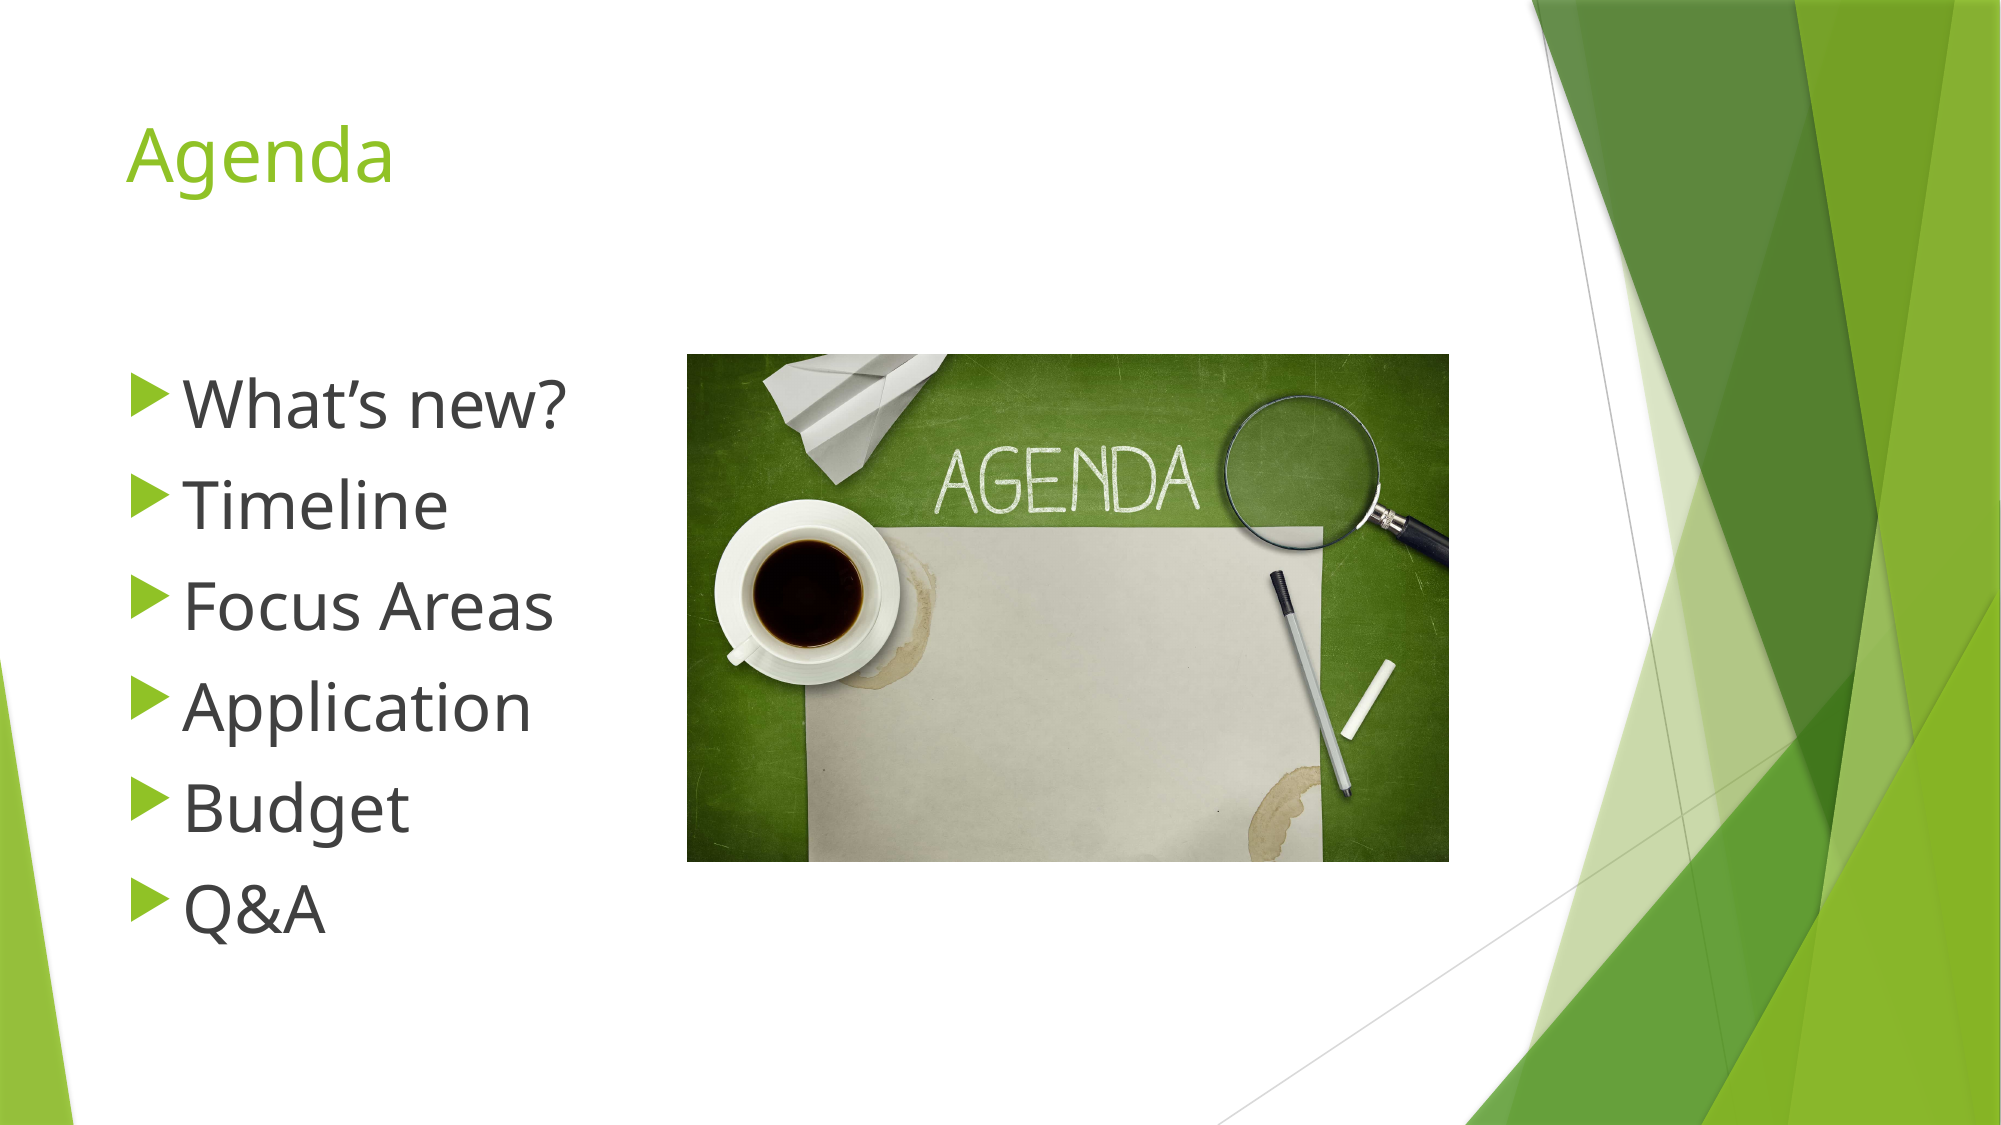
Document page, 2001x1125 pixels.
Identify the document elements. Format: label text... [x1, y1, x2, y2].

list What’s new? Timeline Focus Areas Application Budget Q&A [111, 354, 1522, 992]
picture [686, 353, 1450, 863]
title Agenda [111, 99, 1522, 317]
